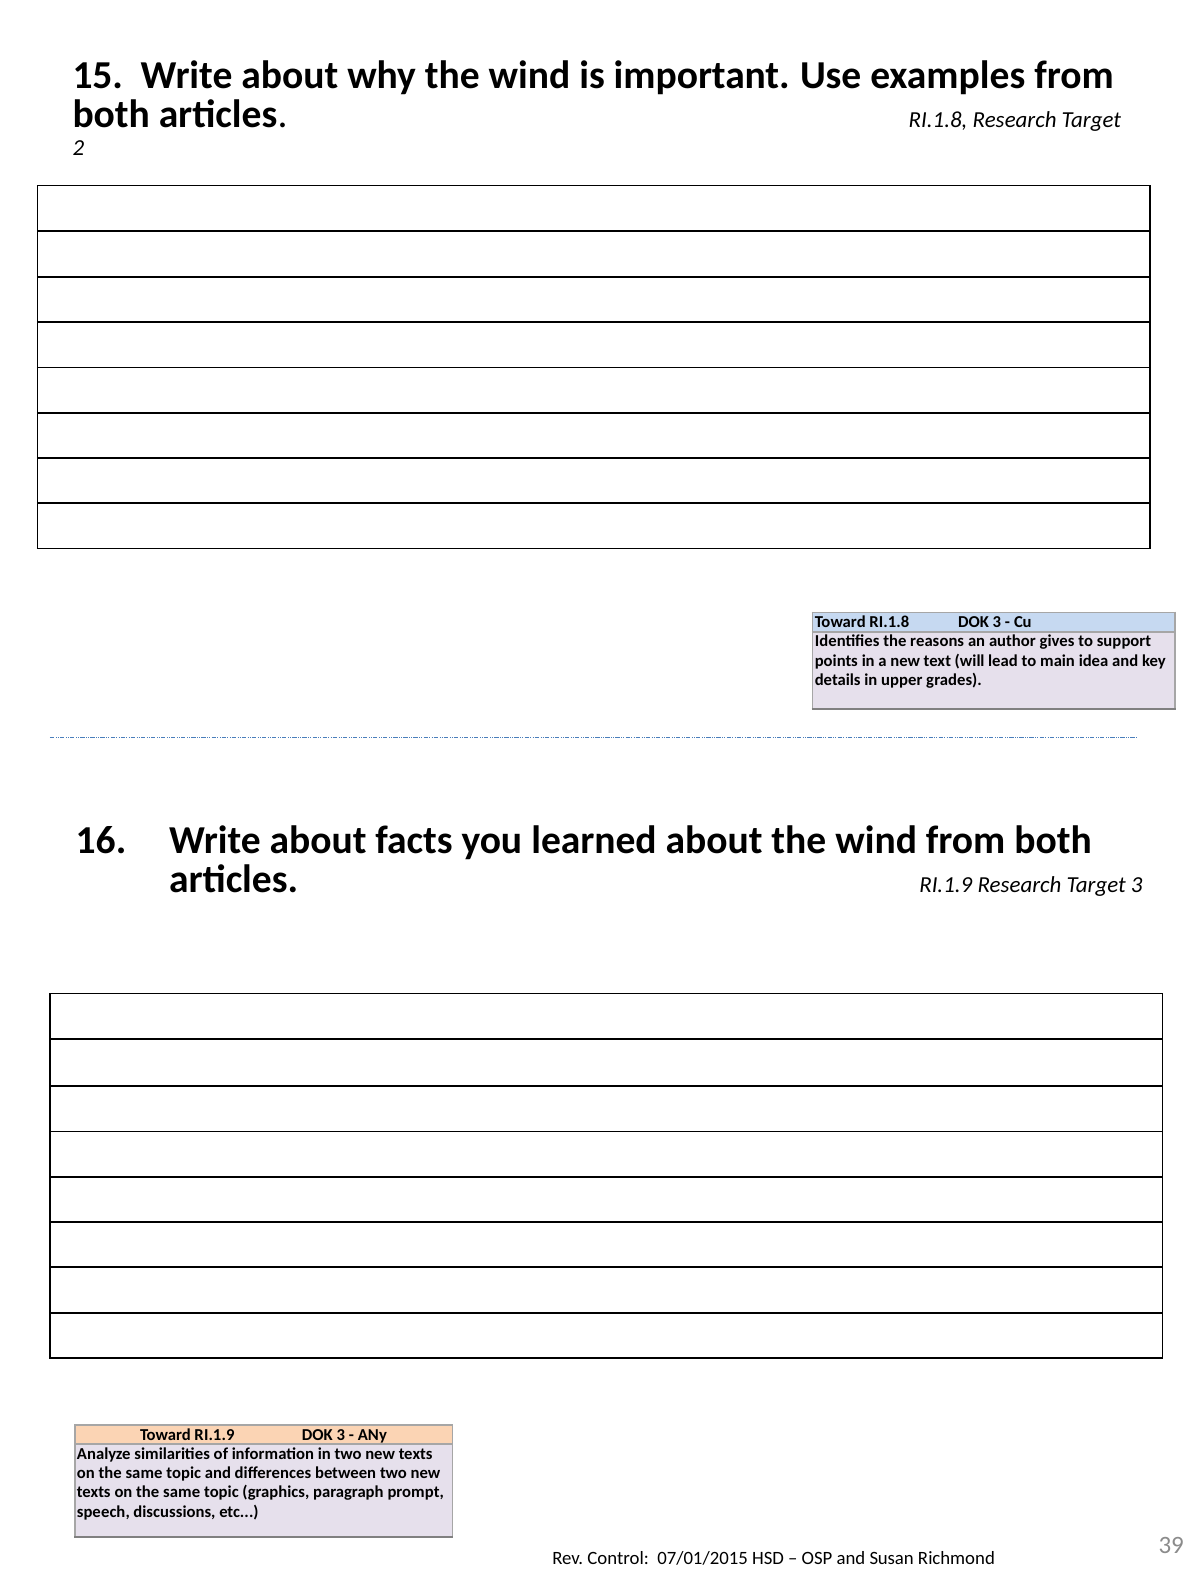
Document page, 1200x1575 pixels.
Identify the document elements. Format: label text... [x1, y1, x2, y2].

table_header 15. Write about why the wind is important. Use examples from both articles. RI.1.8, Research Target 2 [38, 50, 1150, 185]
table_cell [51, 1268, 1162, 1312]
table_header Toward RI.1.9 DOK 3 - ANy [76, 1426, 452, 1443]
table_cell [38, 504, 1149, 548]
table_header Toward RI.1.8 DOK 3 - Cu [813, 613, 1174, 631]
table_cell [38, 323, 1149, 367]
slide_number 39 [1070, 1512, 1200, 1575]
table_cell [51, 1314, 1162, 1357]
table_cell [38, 186, 1149, 230]
table_cell [38, 368, 1149, 412]
table_cell [38, 278, 1149, 321]
table_cell Identifies the reasons an author gives to support points in a new text (will lead to main idea and key details in upper grades). [813, 633, 1174, 708]
table_cell [51, 994, 1162, 1038]
table_cell [38, 414, 1149, 457]
table_cell [51, 1087, 1162, 1131]
table_cell [51, 1178, 1162, 1221]
table_cell [38, 232, 1149, 276]
table_cell [51, 1223, 1162, 1266]
table_cell [51, 1040, 1162, 1085]
table_header Write about facts you learned about the wind from both articles. RI.1.9 Research Target 3 [50, 815, 1163, 993]
table_cell Analyze similarities of information in two new texts on the same topic and differences between two new texts on the same topic (graphics, paragraph prompt, speech, discussions, etc...) [76, 1445, 452, 1536]
table_cell [38, 459, 1149, 502]
table_cell [51, 1132, 1162, 1176]
